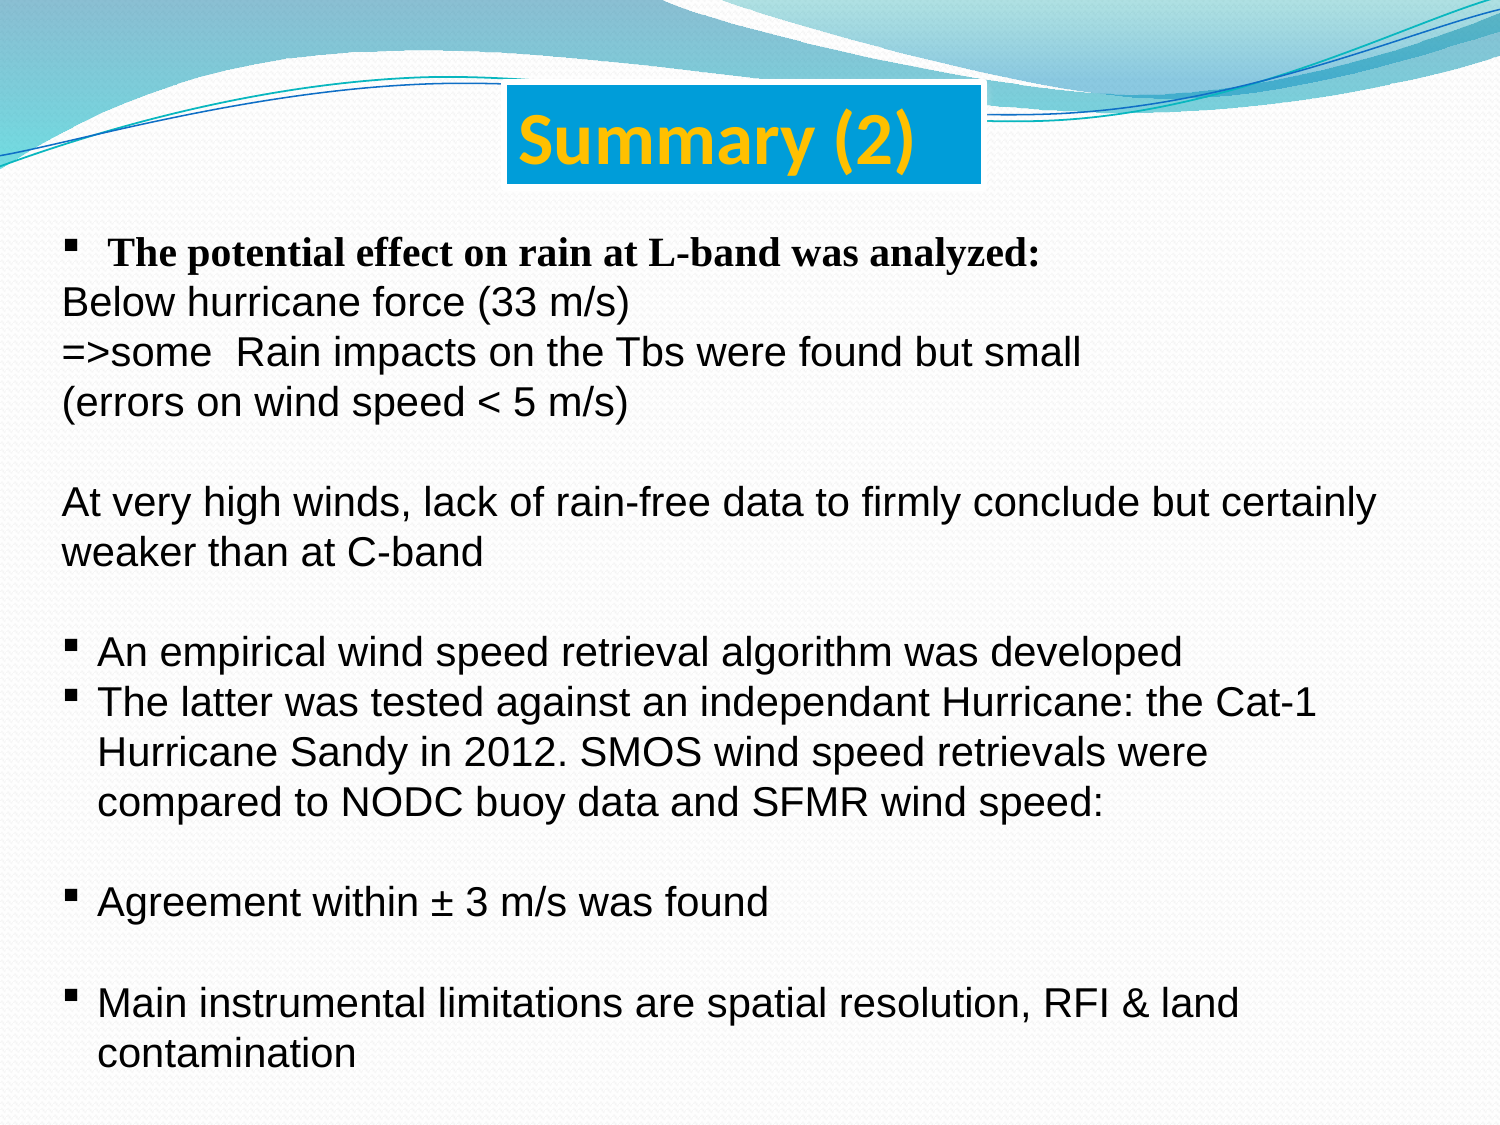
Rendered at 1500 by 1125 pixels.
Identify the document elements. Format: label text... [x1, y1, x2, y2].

text_box Summary (2) [501, 79, 987, 191]
text_box The potential effect on rain at L-band was analyzed: Below hurricane force (33 m/s) =>some Rain impacts on the Tbs were found but small (errors on wind speed < 5 m/s) At very high winds, lack of rain-free data to firmly conclude but certainly weaker than at C-band An empirical wind speed retrieval algorithm was developed The latter was tested against an independant Hurricane: the Cat-1 Hurricane Sandy in 2012. SMOS wind speed retrievals were compared to NODC buoy data and SFMR wind speed: Agreement within ± 3 m/s was found Main instrumental limitations are spatial resolution, RFI & land contamination [46, 222, 1407, 1125]
